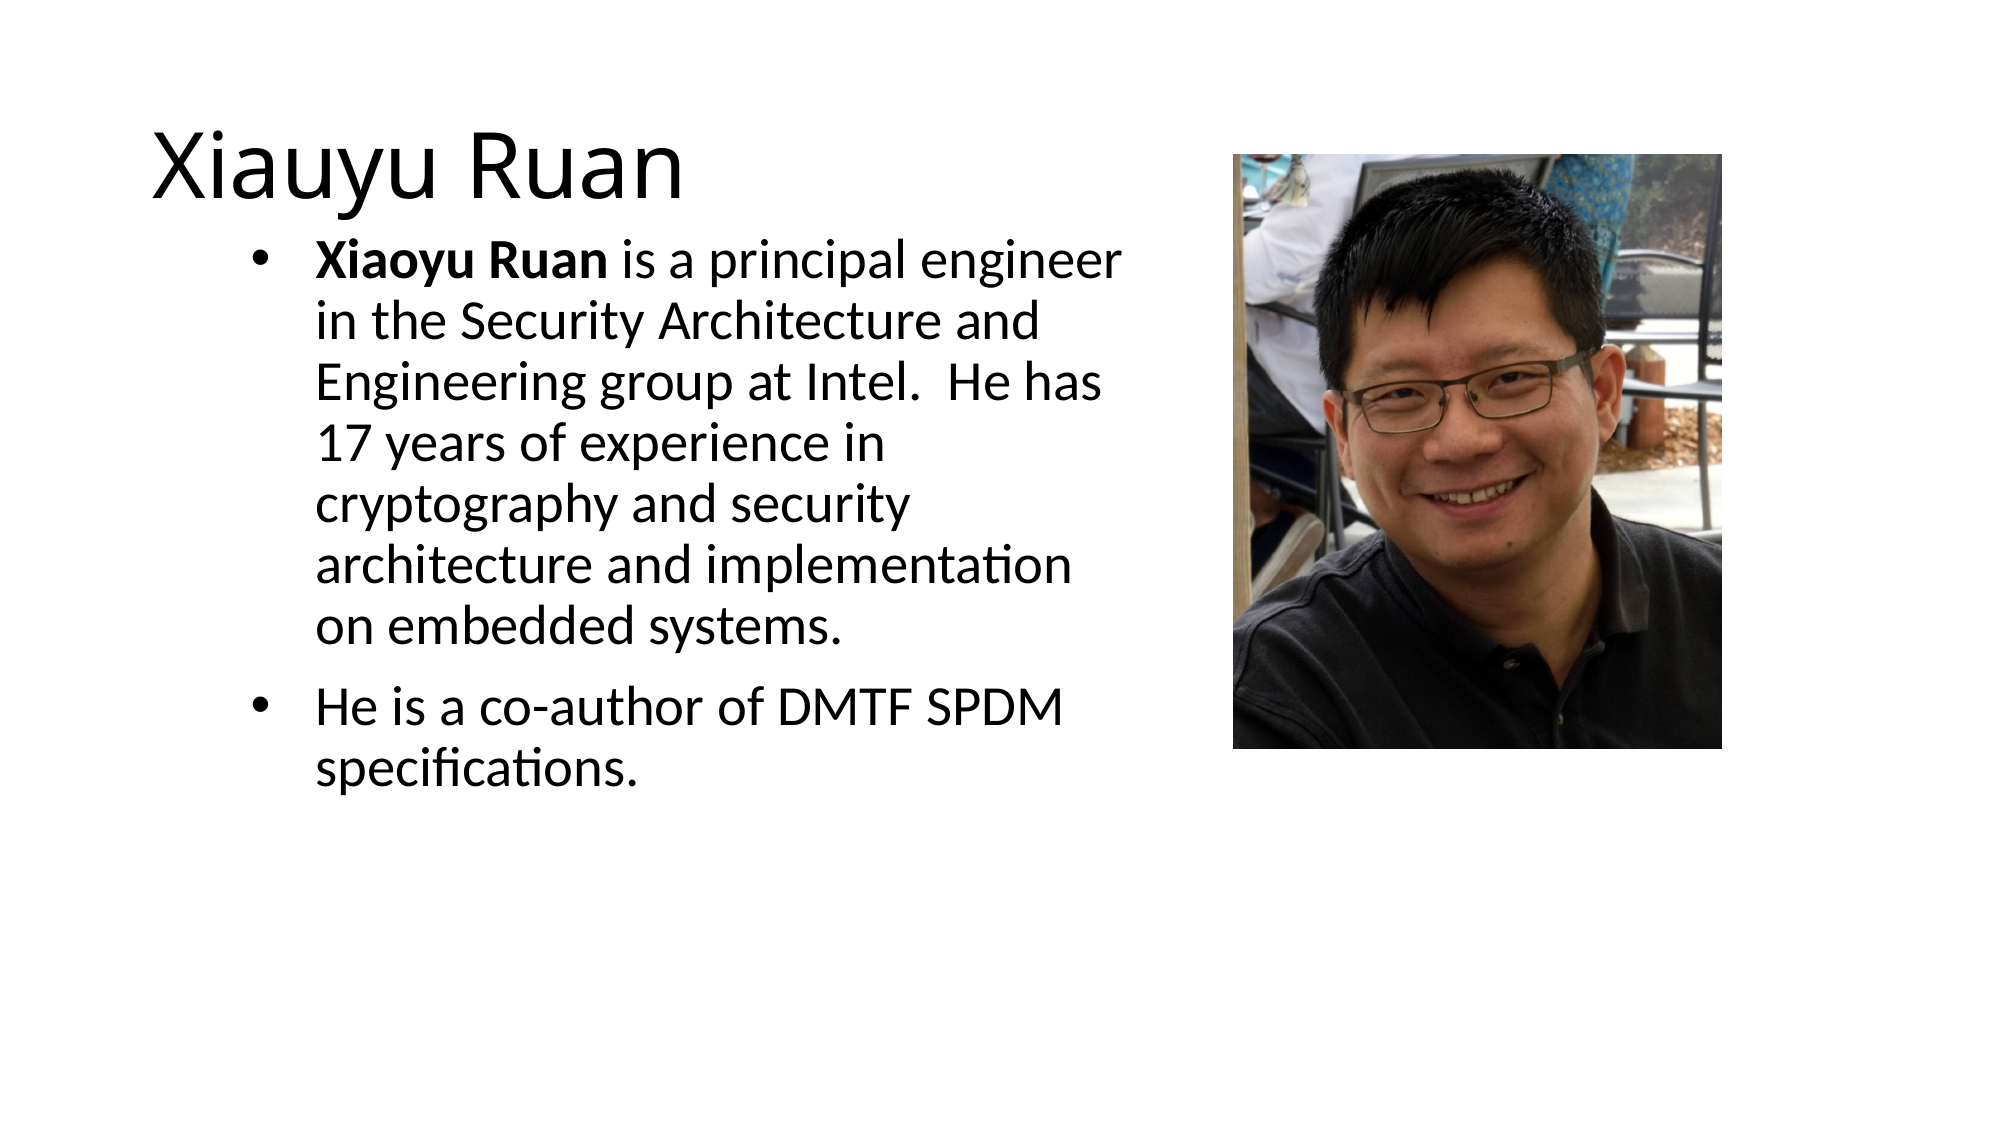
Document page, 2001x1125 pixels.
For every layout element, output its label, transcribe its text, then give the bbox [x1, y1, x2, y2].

list Xiaoyu Ruan is a principal engineer in the Security Architecture and Engineering group at Intel. He has 17 years of experience in cryptography and security architecture and implementation on embedded systems. He is a co-author of DMTF SPDM specifications. [232, 221, 1156, 856]
title Xiauyu Ruan [137, 59, 1863, 278]
picture [1233, 153, 1722, 749]
